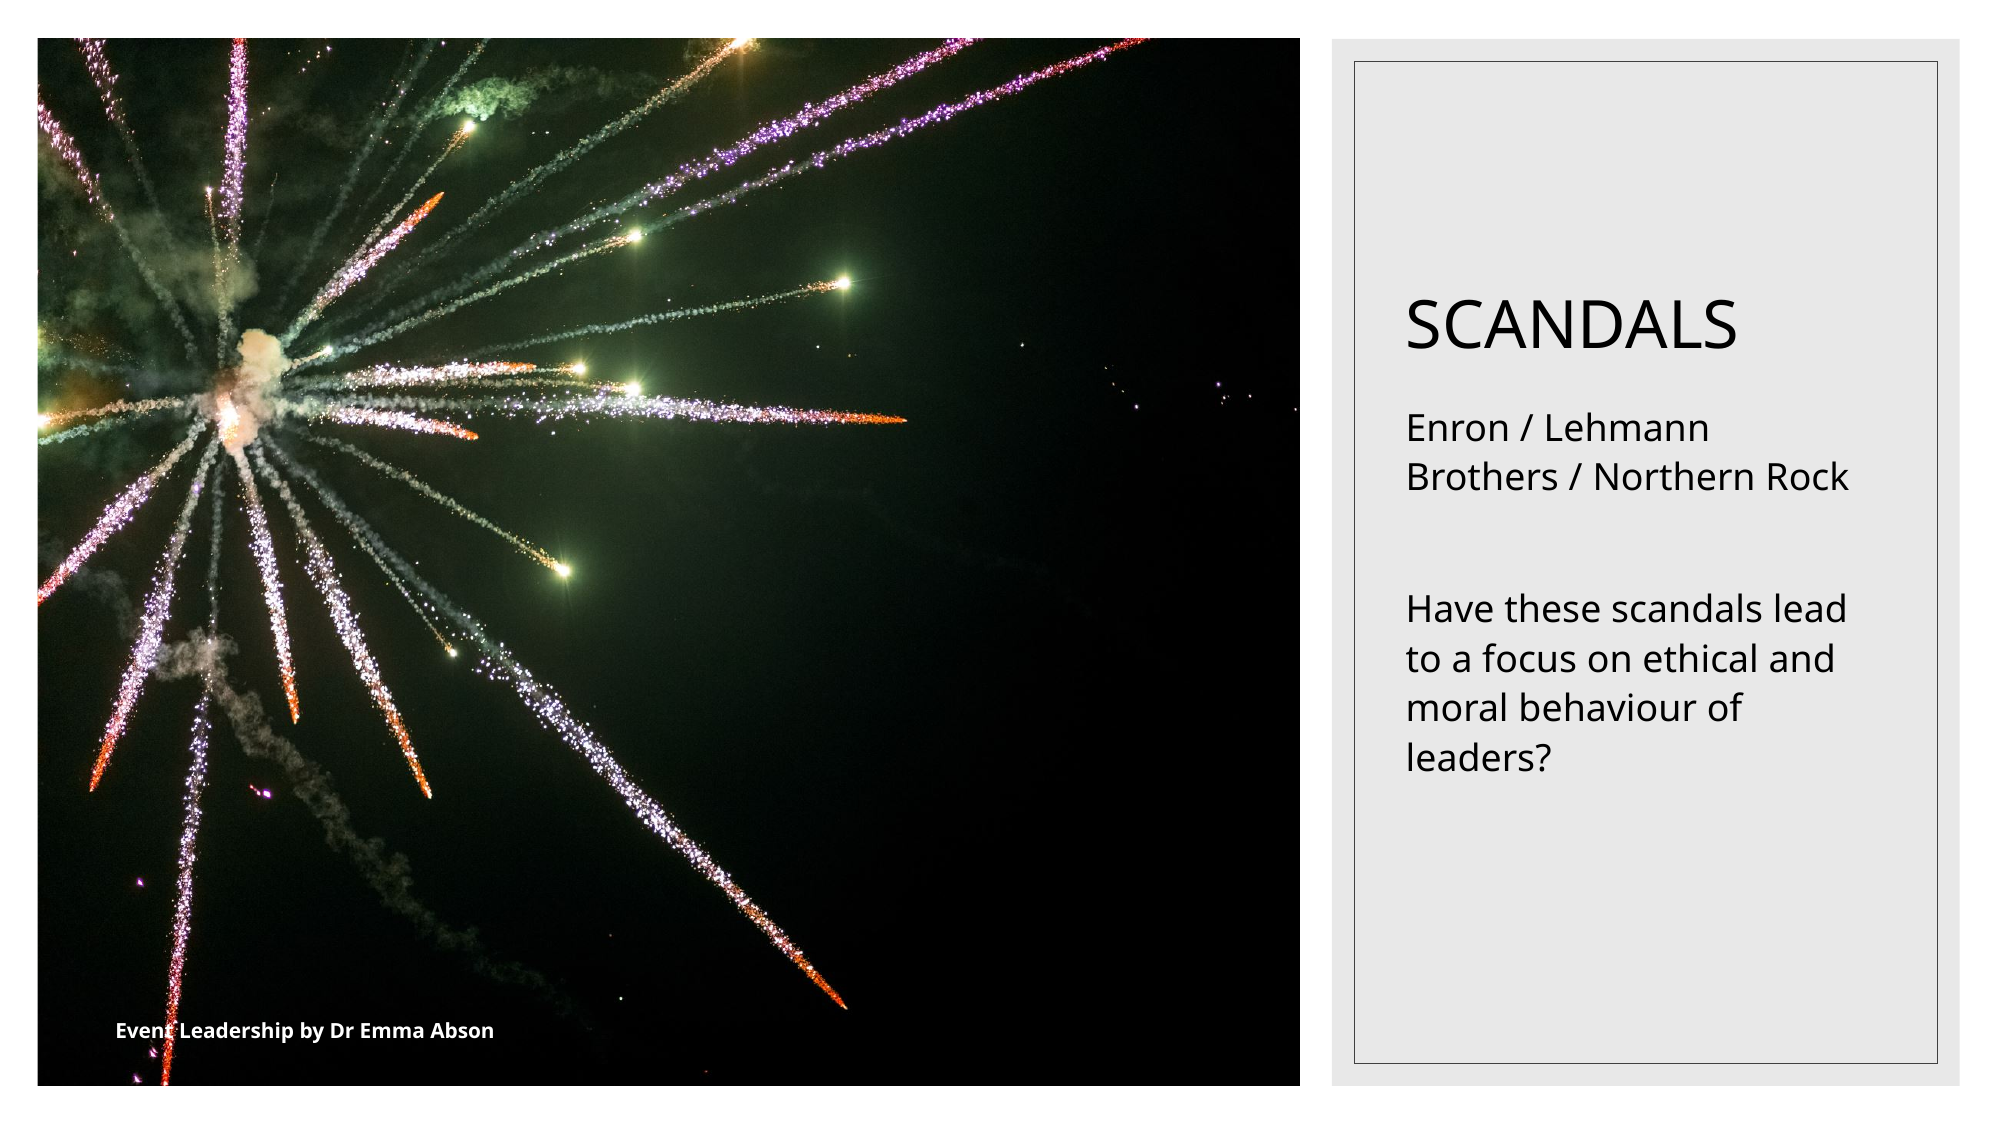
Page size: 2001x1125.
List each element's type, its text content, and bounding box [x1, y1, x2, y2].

list Enron / Lehmann Brothers / Northern Rock Have these scandals lead to a focus on ethical and moral behaviour of leaders? [1390, 391, 1907, 968]
title SCANDALS [1390, 98, 1907, 369]
picture [37, 38, 1300, 1086]
